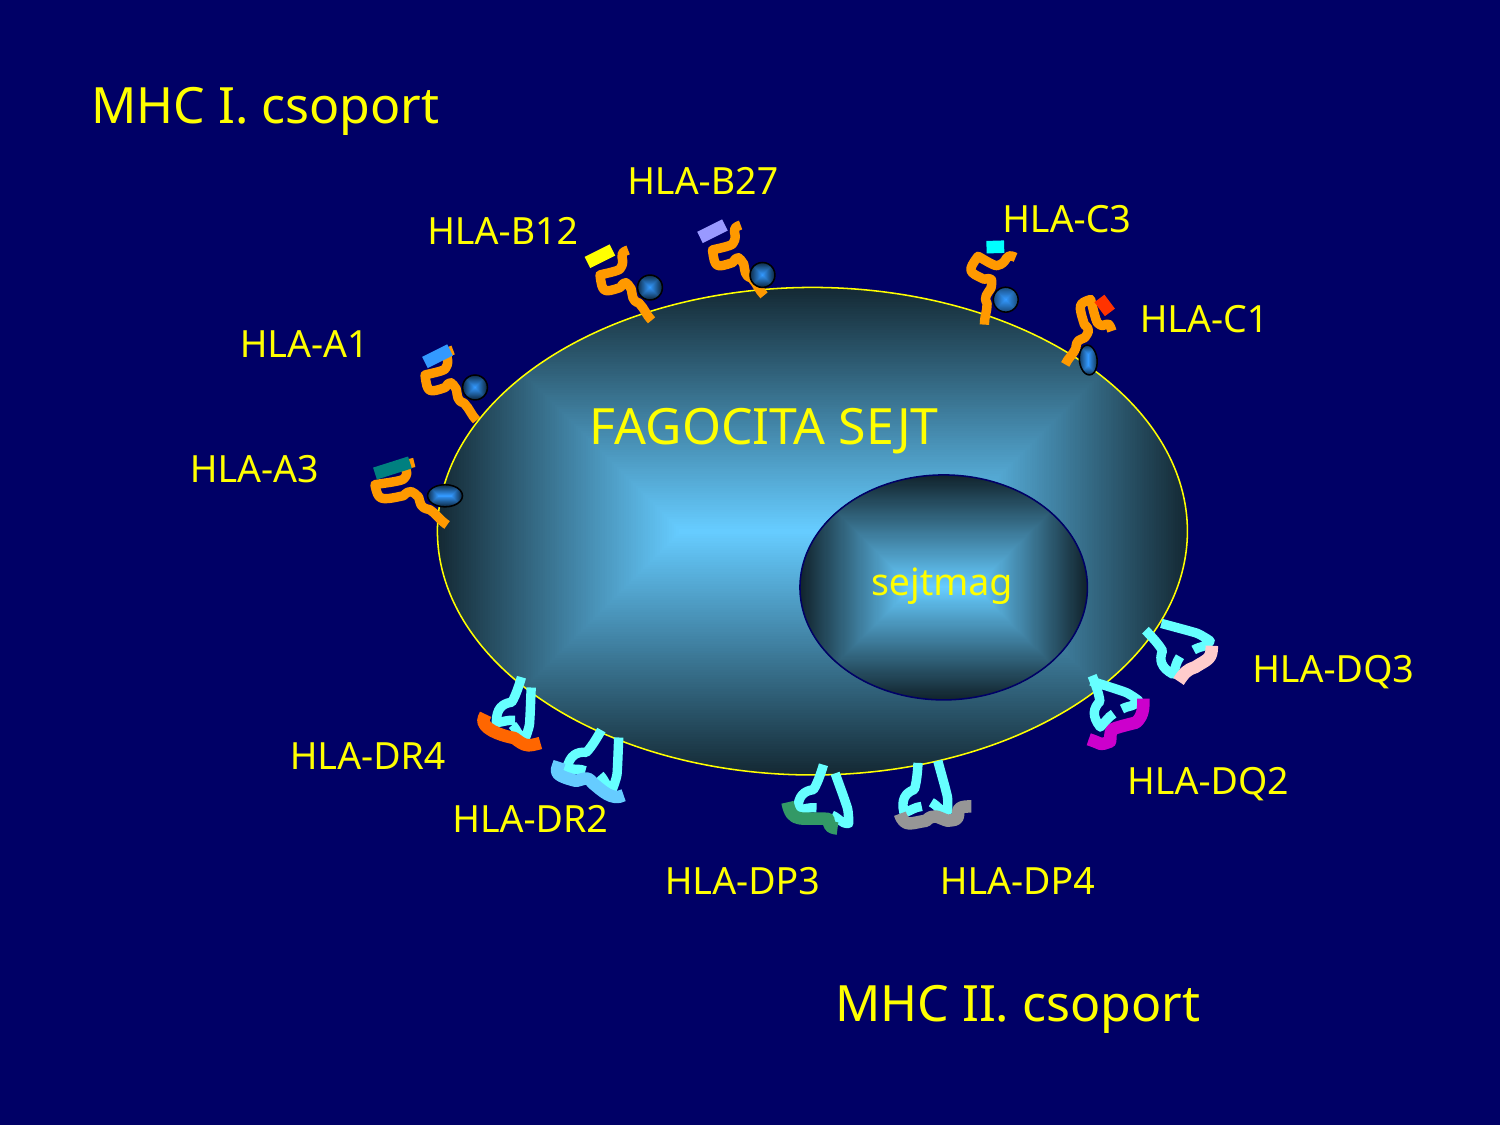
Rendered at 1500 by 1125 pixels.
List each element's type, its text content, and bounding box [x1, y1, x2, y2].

text_box [437, 288, 1188, 623]
text_box sejtmag [856, 550, 1046, 611]
text_box MHC I. csoport [76, 66, 490, 142]
text_box FAGOCITA SEJT [574, 387, 1025, 463]
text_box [274, 624, 1500, 1040]
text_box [174, 312, 488, 526]
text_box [412, 149, 851, 321]
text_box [962, 187, 1313, 376]
text_box [799, 474, 1088, 623]
